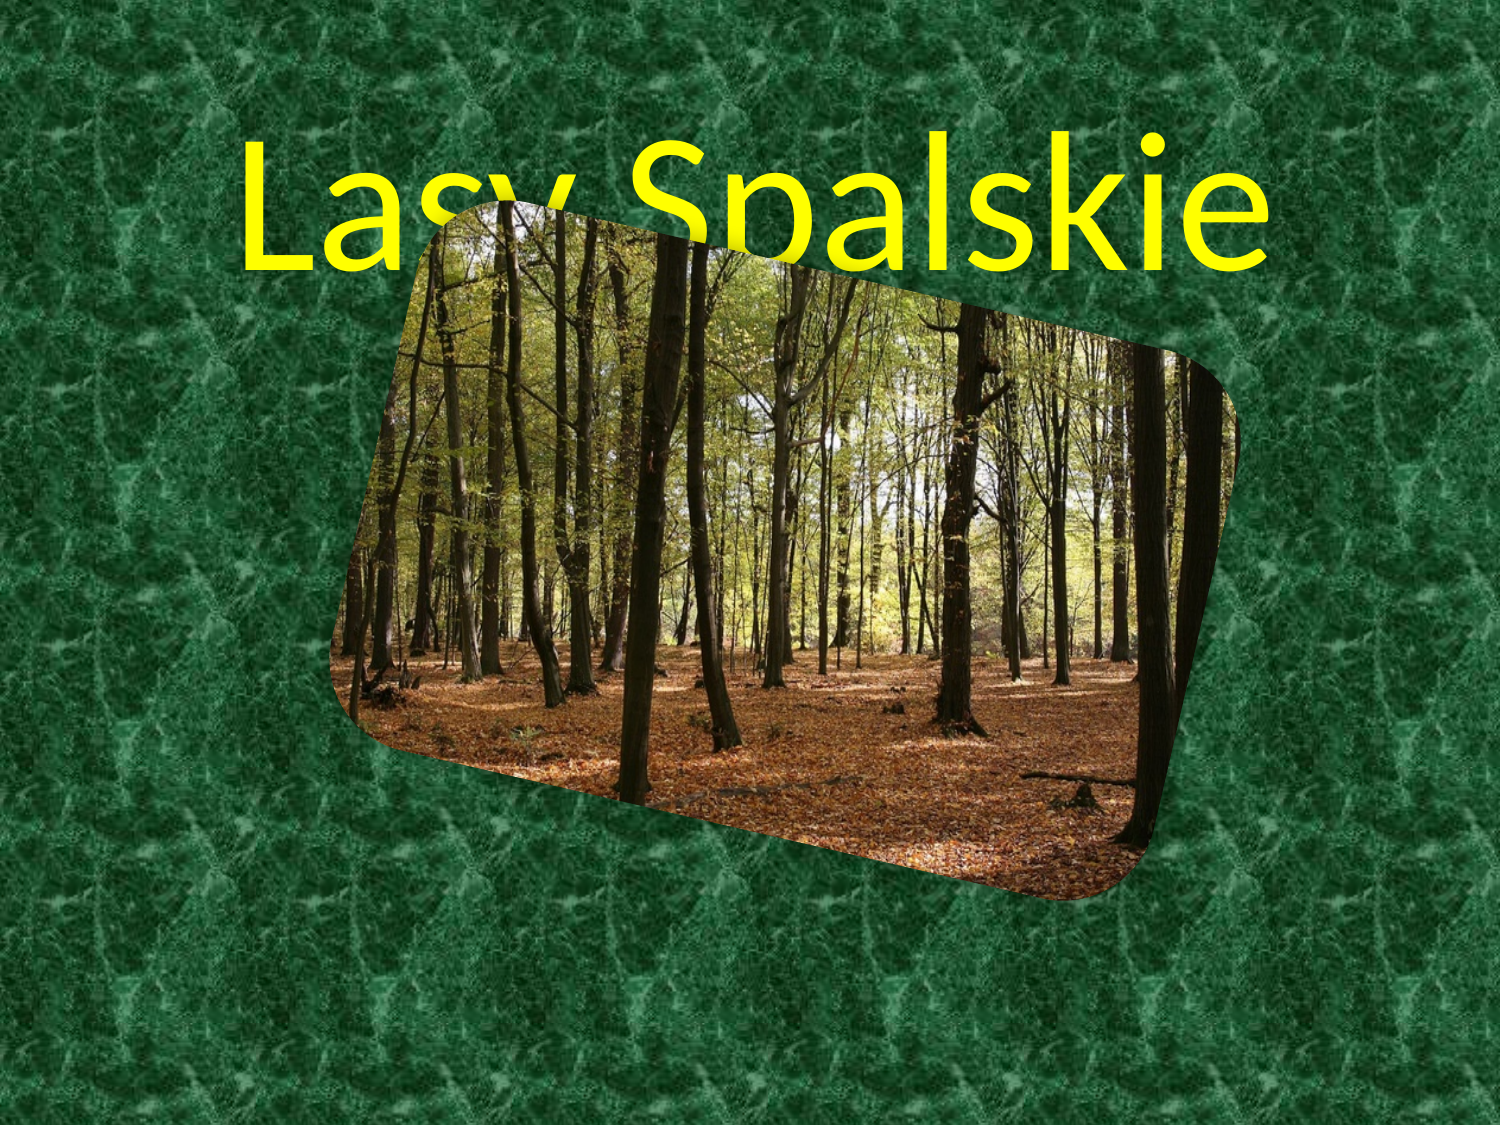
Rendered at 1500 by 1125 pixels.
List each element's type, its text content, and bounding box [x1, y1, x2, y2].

title Lasy Spalskie [117, 70, 1393, 312]
picture [0, 0, 1500, 1125]
